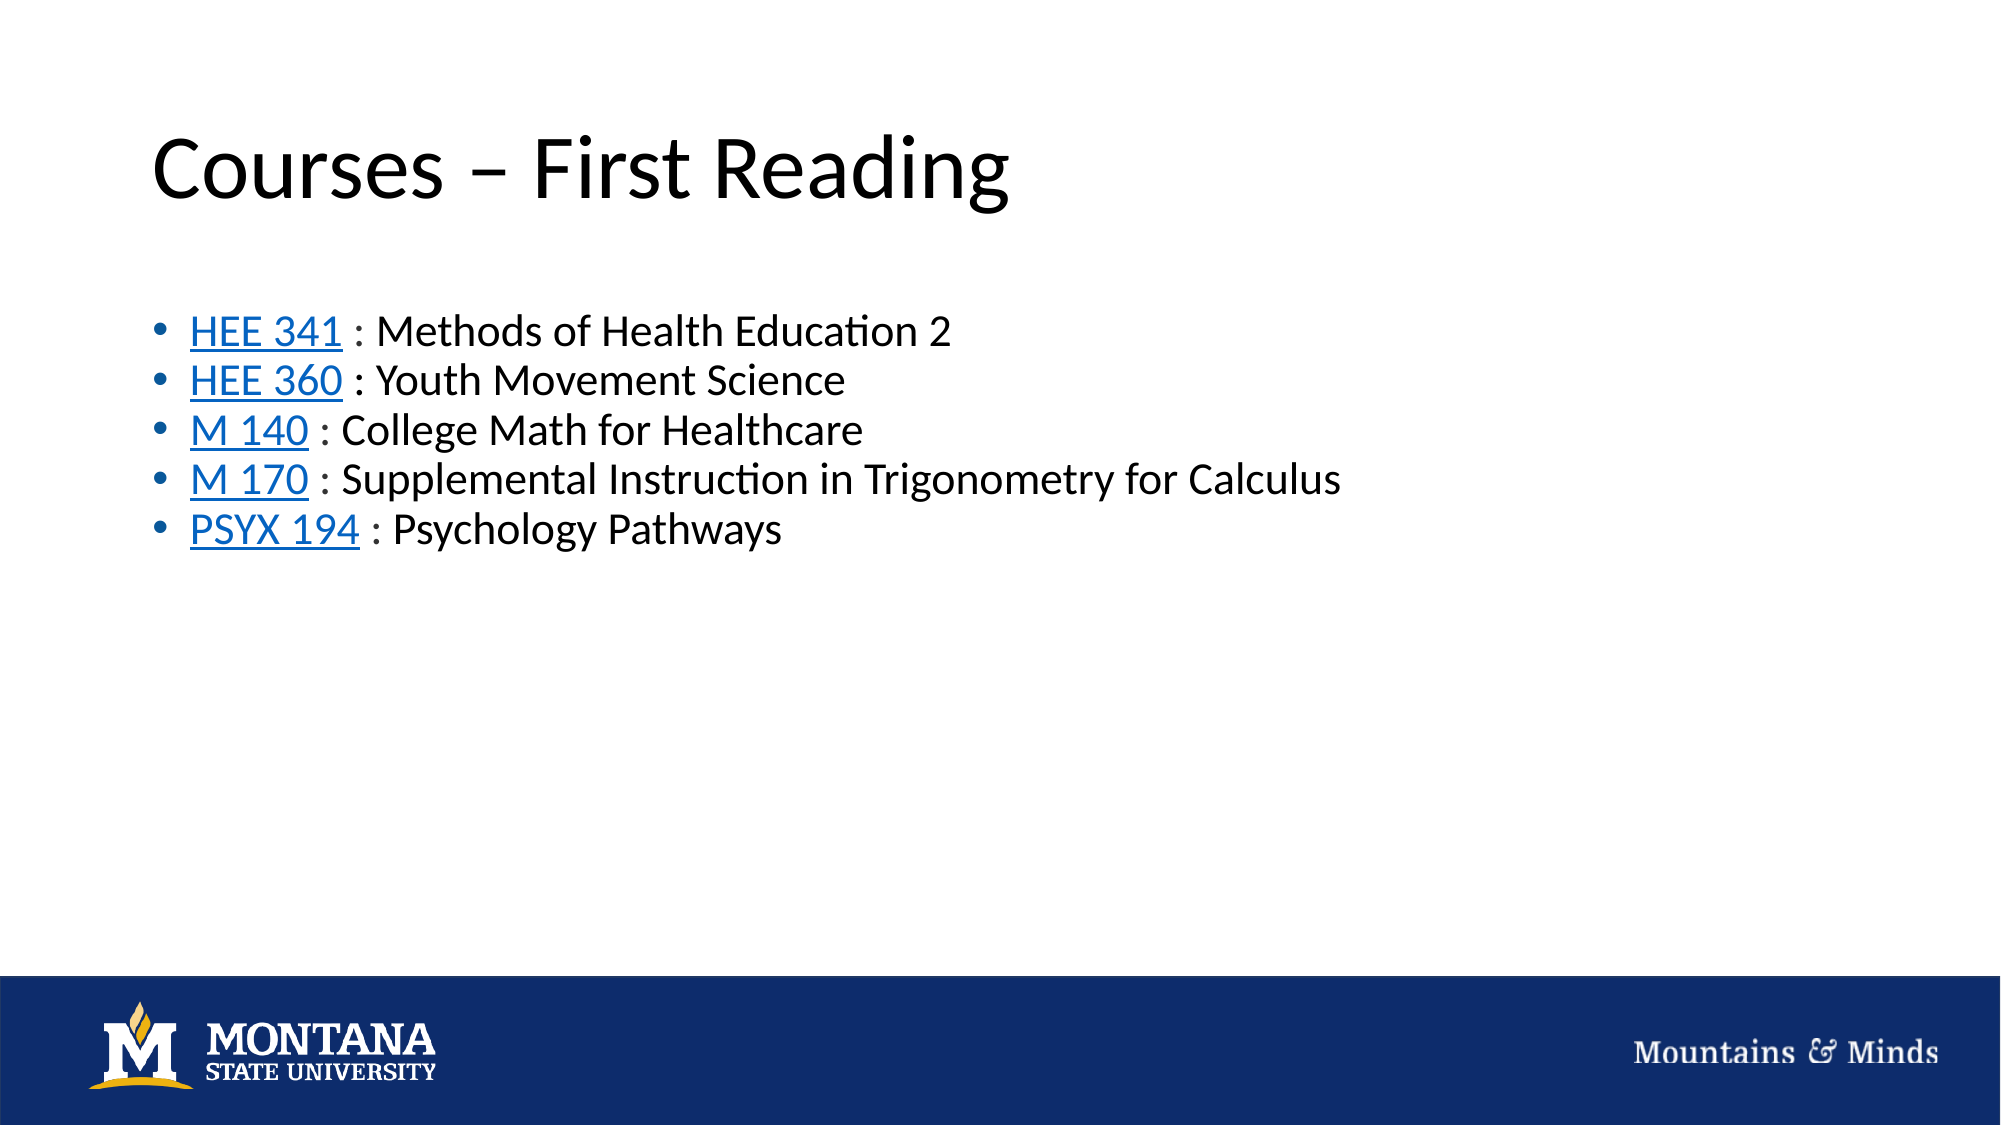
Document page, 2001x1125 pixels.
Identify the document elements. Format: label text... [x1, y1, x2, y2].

list HEE 341 : Methods of Health Education 2 HEE 360 : Youth Movement Science M 140 : College Math for Healthcare M 170 : Supplemental Instruction in Trigonometry for Calculus PSYX 194 : Psychology Pathways [137, 299, 1863, 1014]
title Courses – First Reading [137, 59, 1863, 278]
